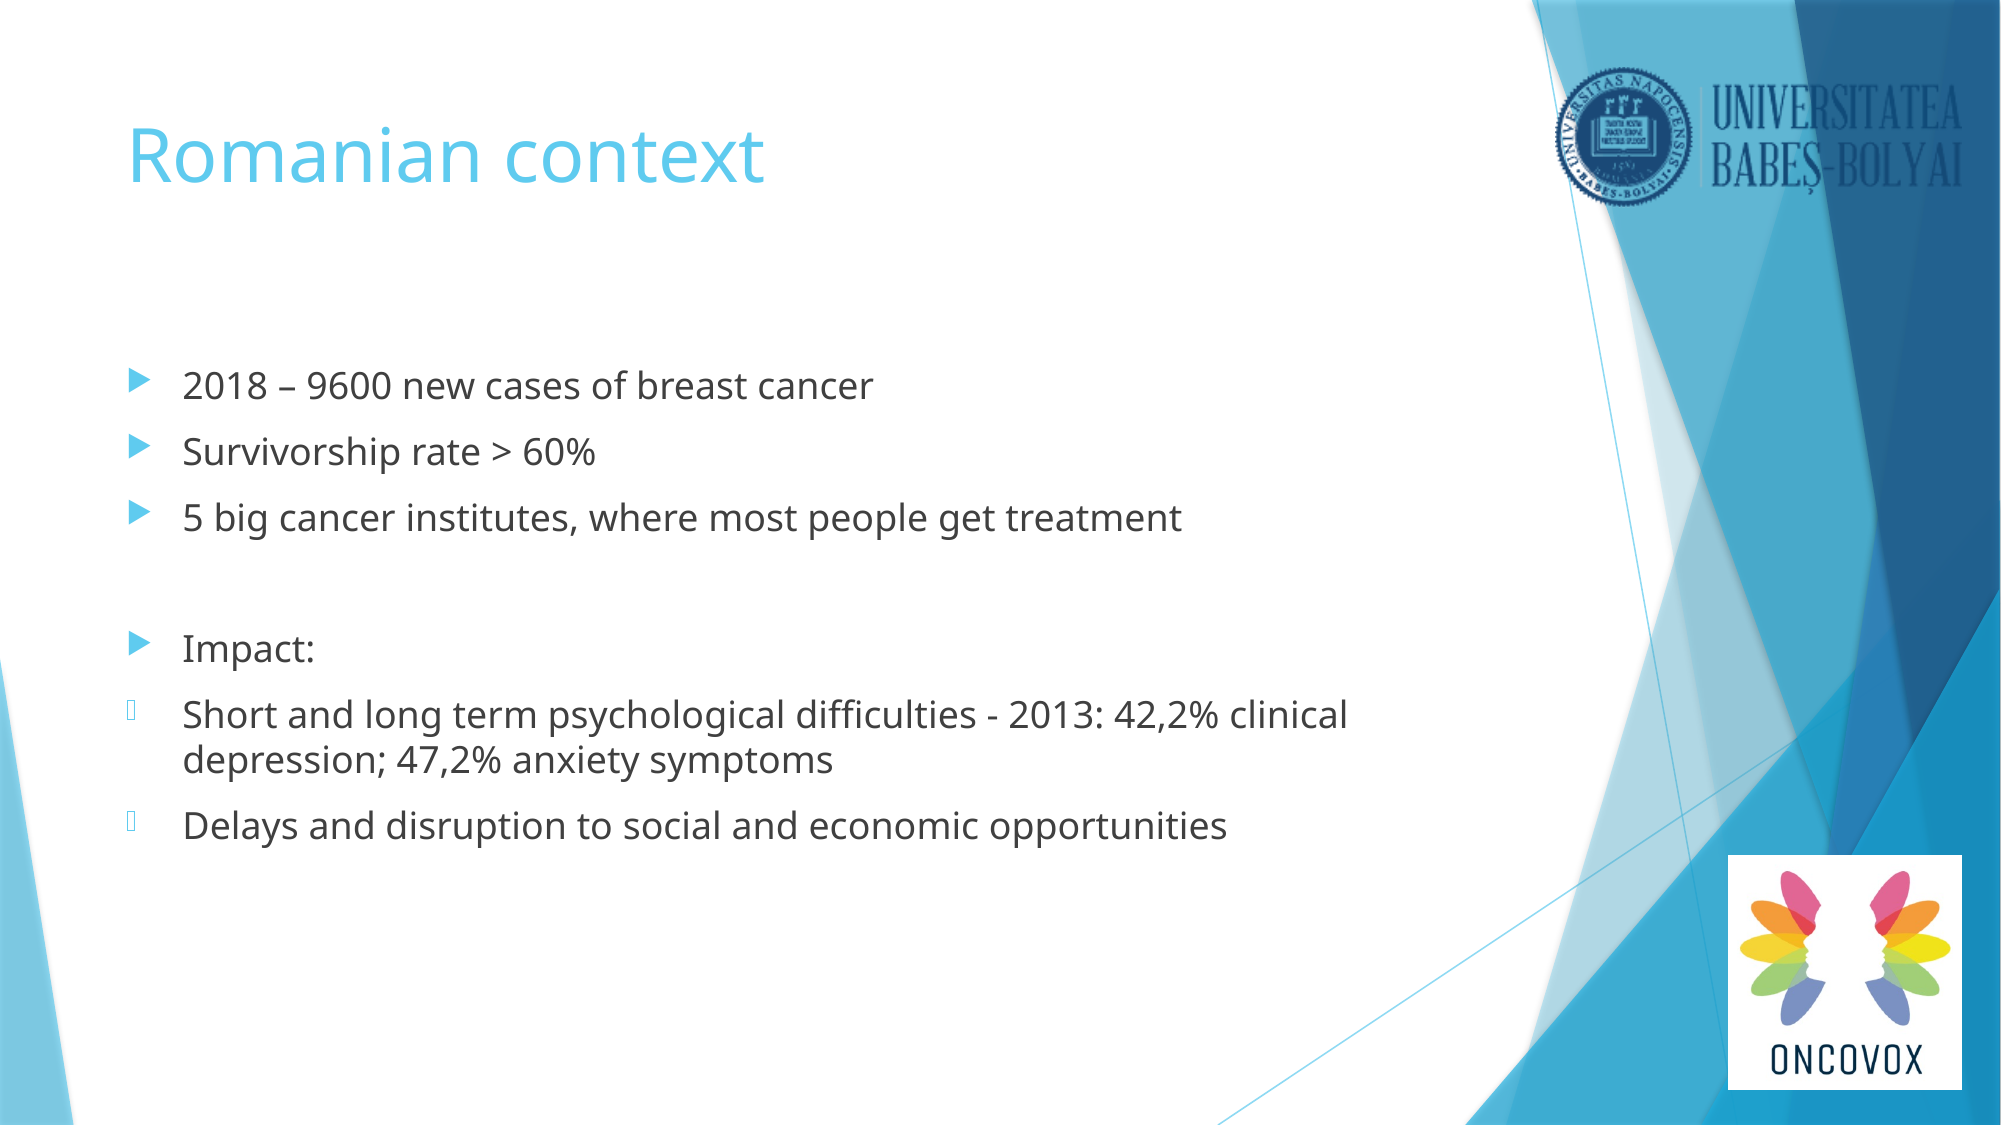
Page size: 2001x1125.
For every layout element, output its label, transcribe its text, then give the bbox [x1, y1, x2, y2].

picture [1727, 855, 1963, 1090]
title Romanian context [111, 99, 1522, 317]
list 2018 – 9600 new cases of breast cancer Survivorship rate > 60% 5 big cancer institutes, where most people get treatment Impact: Short and long term psychological difficulties - 2013: 42,2% clinical depression; 47,2% anxiety symptoms Delays and disruption to social and economic opportunities [111, 354, 1522, 992]
picture [1554, 67, 1963, 209]
